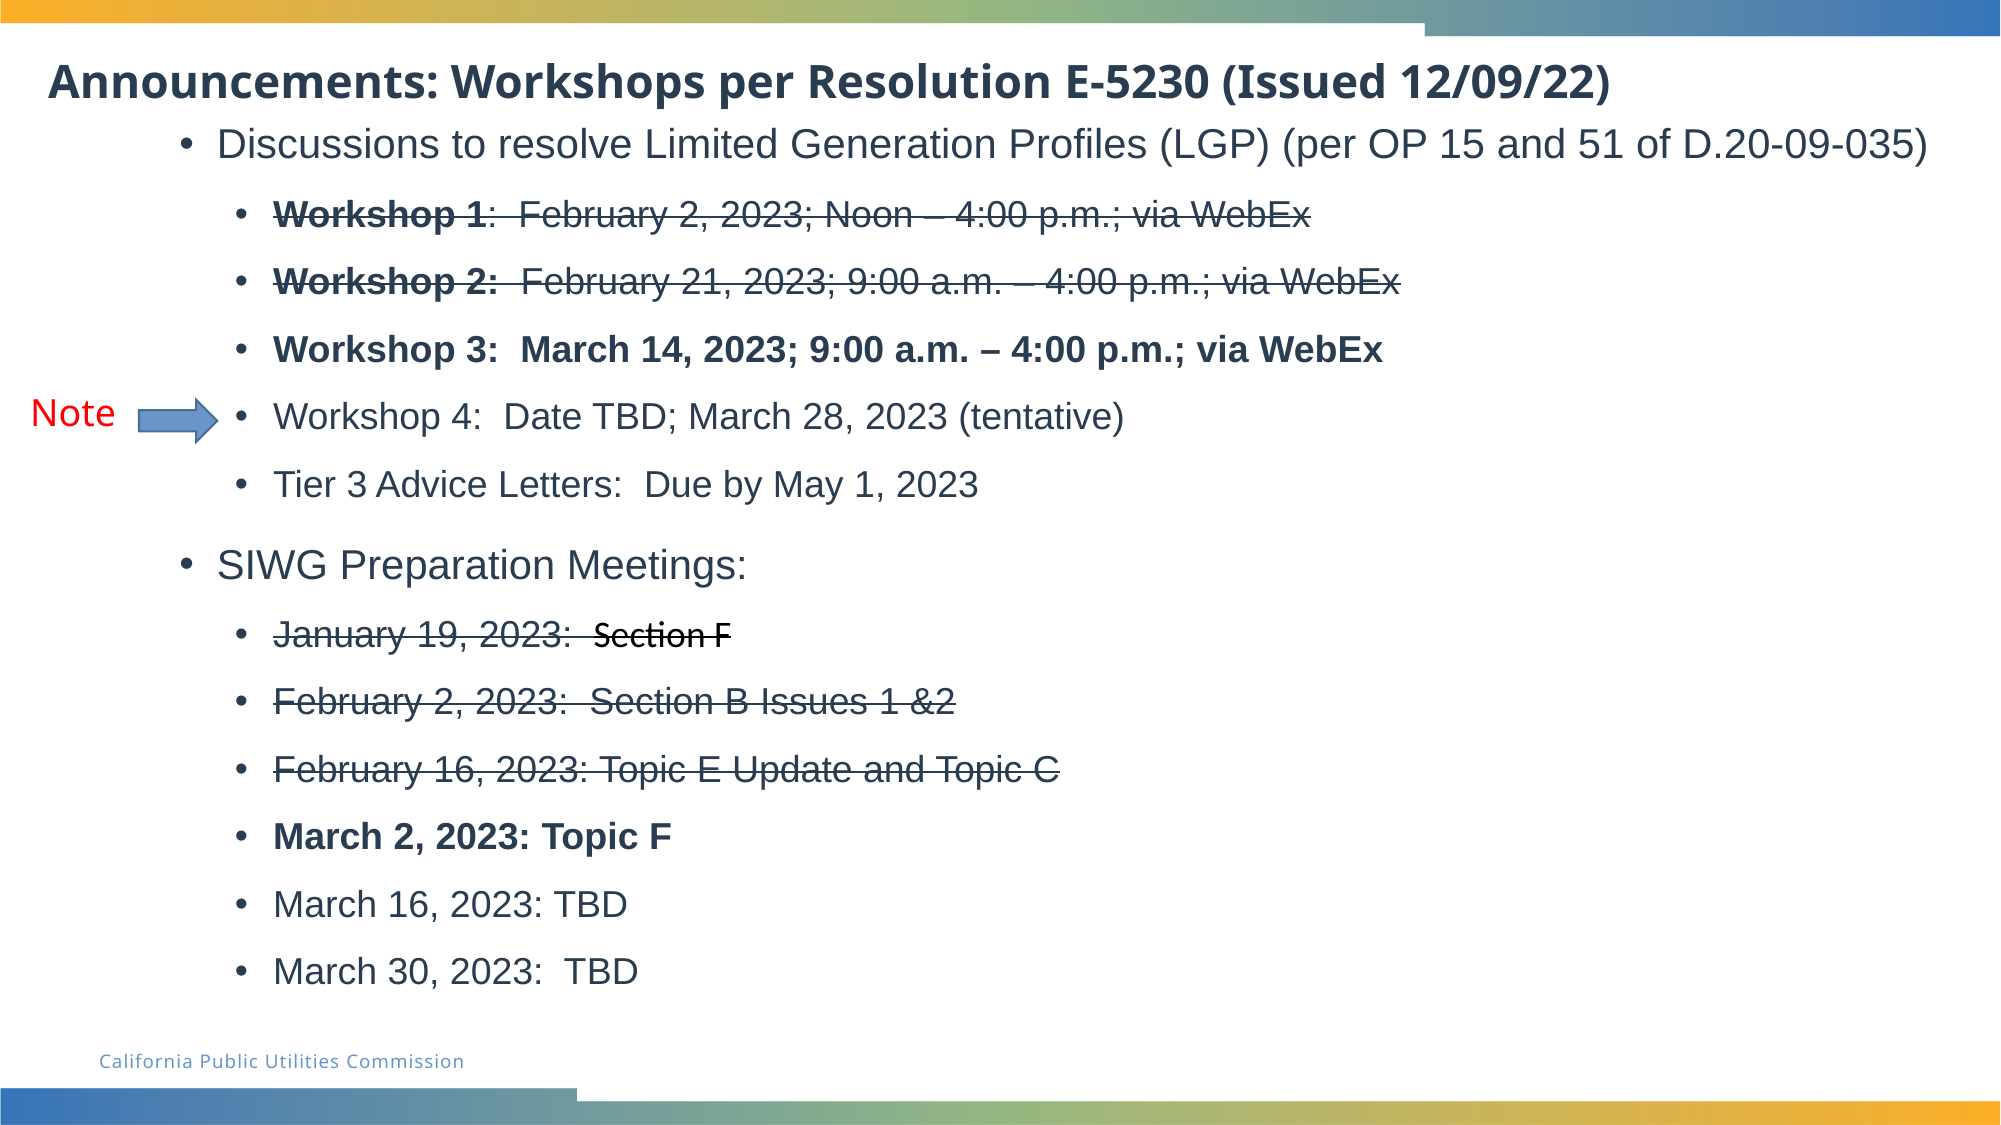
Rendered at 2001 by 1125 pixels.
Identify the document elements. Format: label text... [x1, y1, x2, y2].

picture [0, 0, 2001, 1125]
text_box [137, 397, 219, 445]
list Discussions to resolve Limited Generation Profiles (LGP) (per OP 15 and 51 of D.20-09-035) Workshop 1: February 2, 2023; Noon – 4:00 p.m.; via WebEx Workshop 2: February 21, 2023; 9:00 a.m. – 4:00 p.m.; via WebEx Workshop 3: March 14, 2023; 9:00 a.m. – 4:00 p.m.; via WebEx Workshop 4: Date TBD; March 28, 2023 (tentative) Tier 3 Advice Letters: Due by May 1, 2023 SIWG Preparation Meetings: January 19, 2023: Section F February 2, 2023: Section B Issues 1 &2 February 16, 2023: Topic E Update and Topic C March 2, 2023: Topic F March 16, 2023: TBD March 30, 2023: TBD [179, 115, 1952, 1084]
text_box Note [15, 381, 132, 442]
title Announcements: Workshops per Resolution E-5230 (Issued 12/09/22) [48, 21, 1968, 116]
